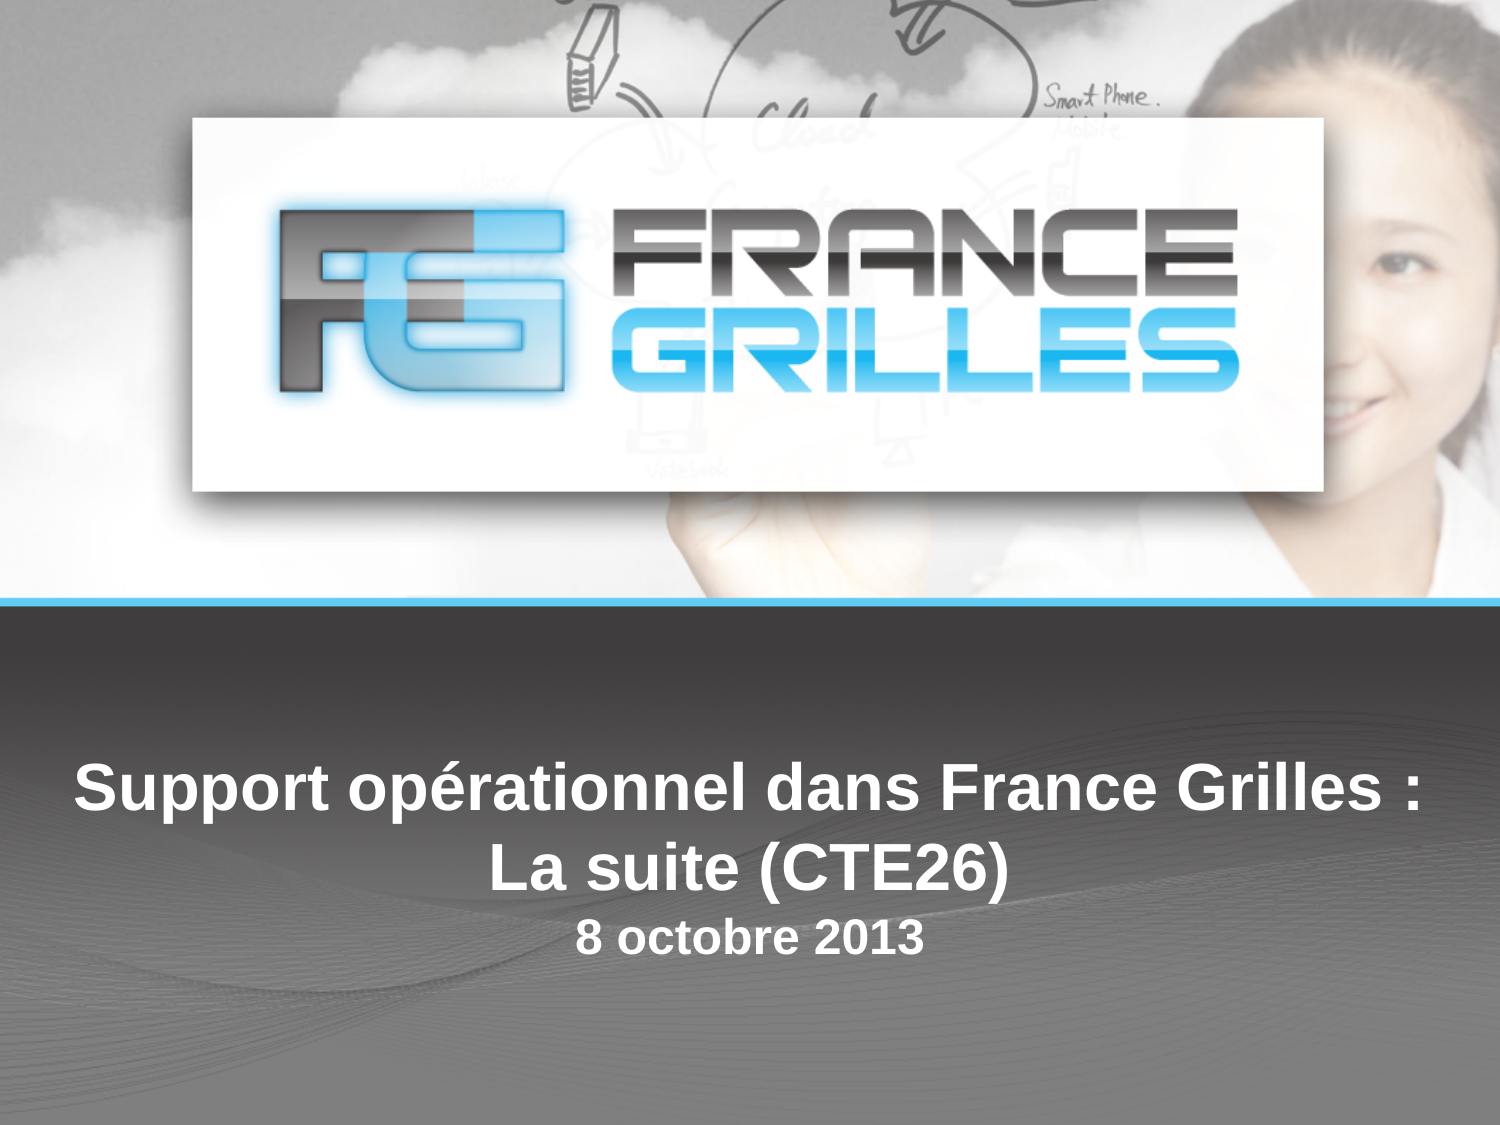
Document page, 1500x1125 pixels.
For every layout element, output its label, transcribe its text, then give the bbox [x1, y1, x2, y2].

picture [0, 0, 1500, 1125]
title Support opérationnel dans France Grilles : La suite (CTE26) 8 octobre 2013 [41, 621, 1459, 1087]
